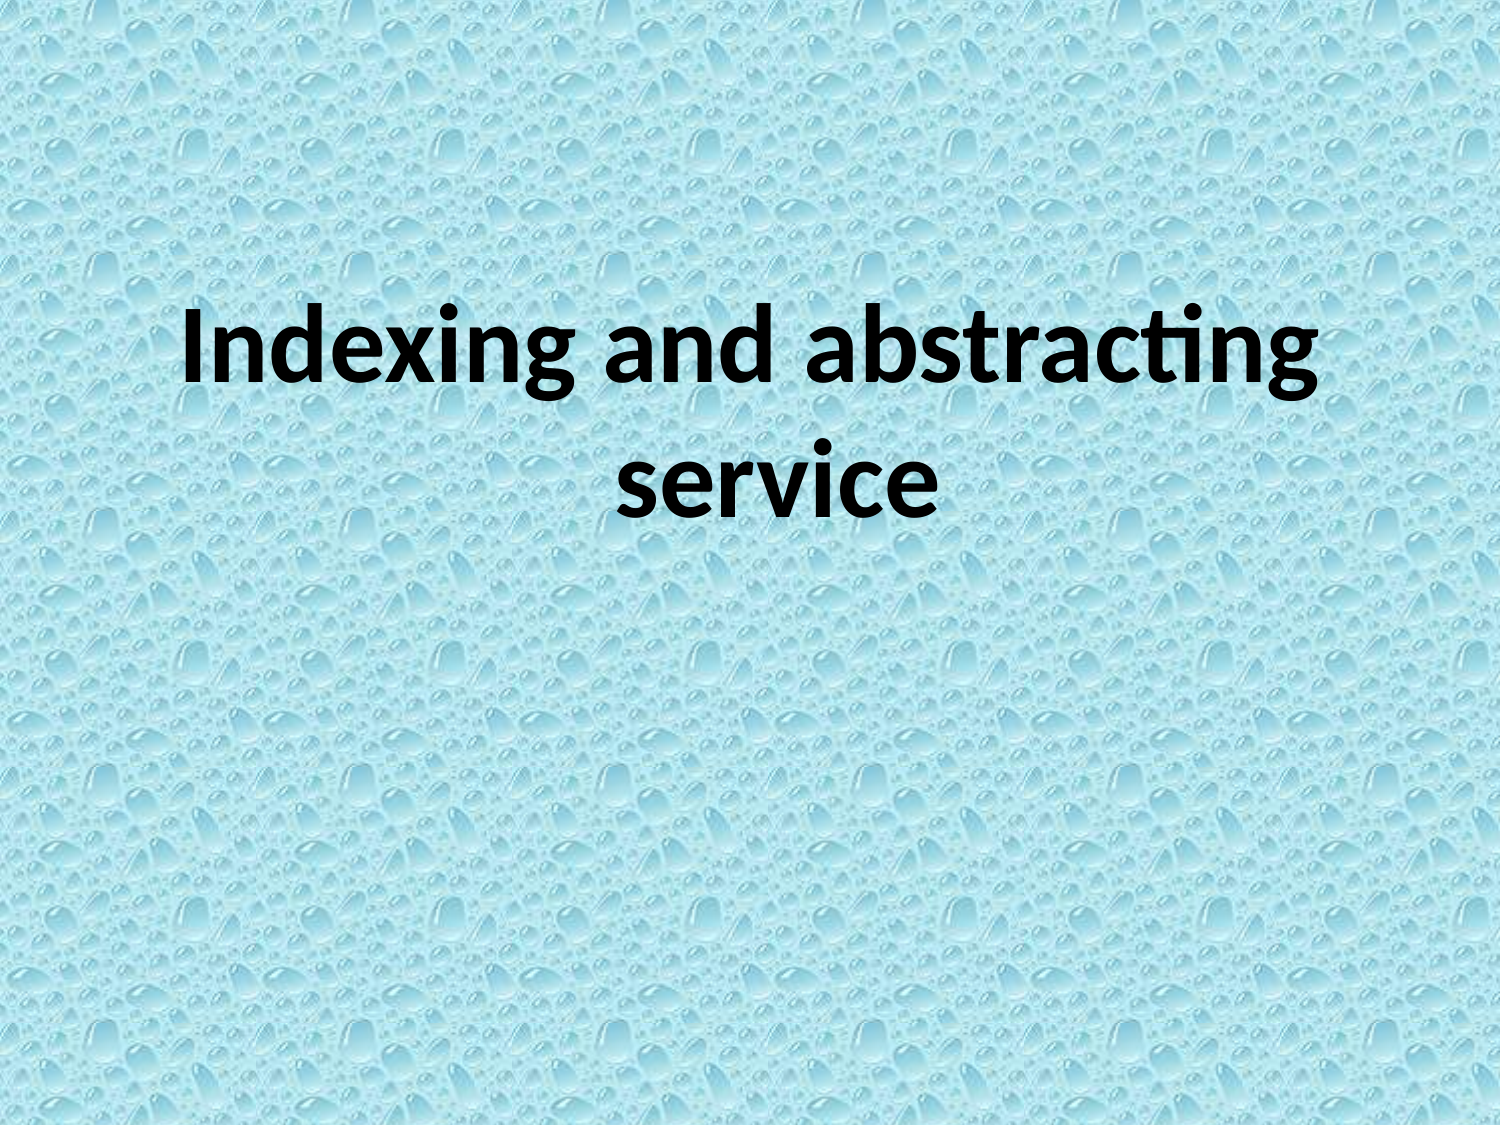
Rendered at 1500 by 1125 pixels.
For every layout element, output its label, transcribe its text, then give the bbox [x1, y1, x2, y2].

list Indexing and abstracting service [75, 262, 1425, 1005]
picture [0, 0, 1500, 1125]
